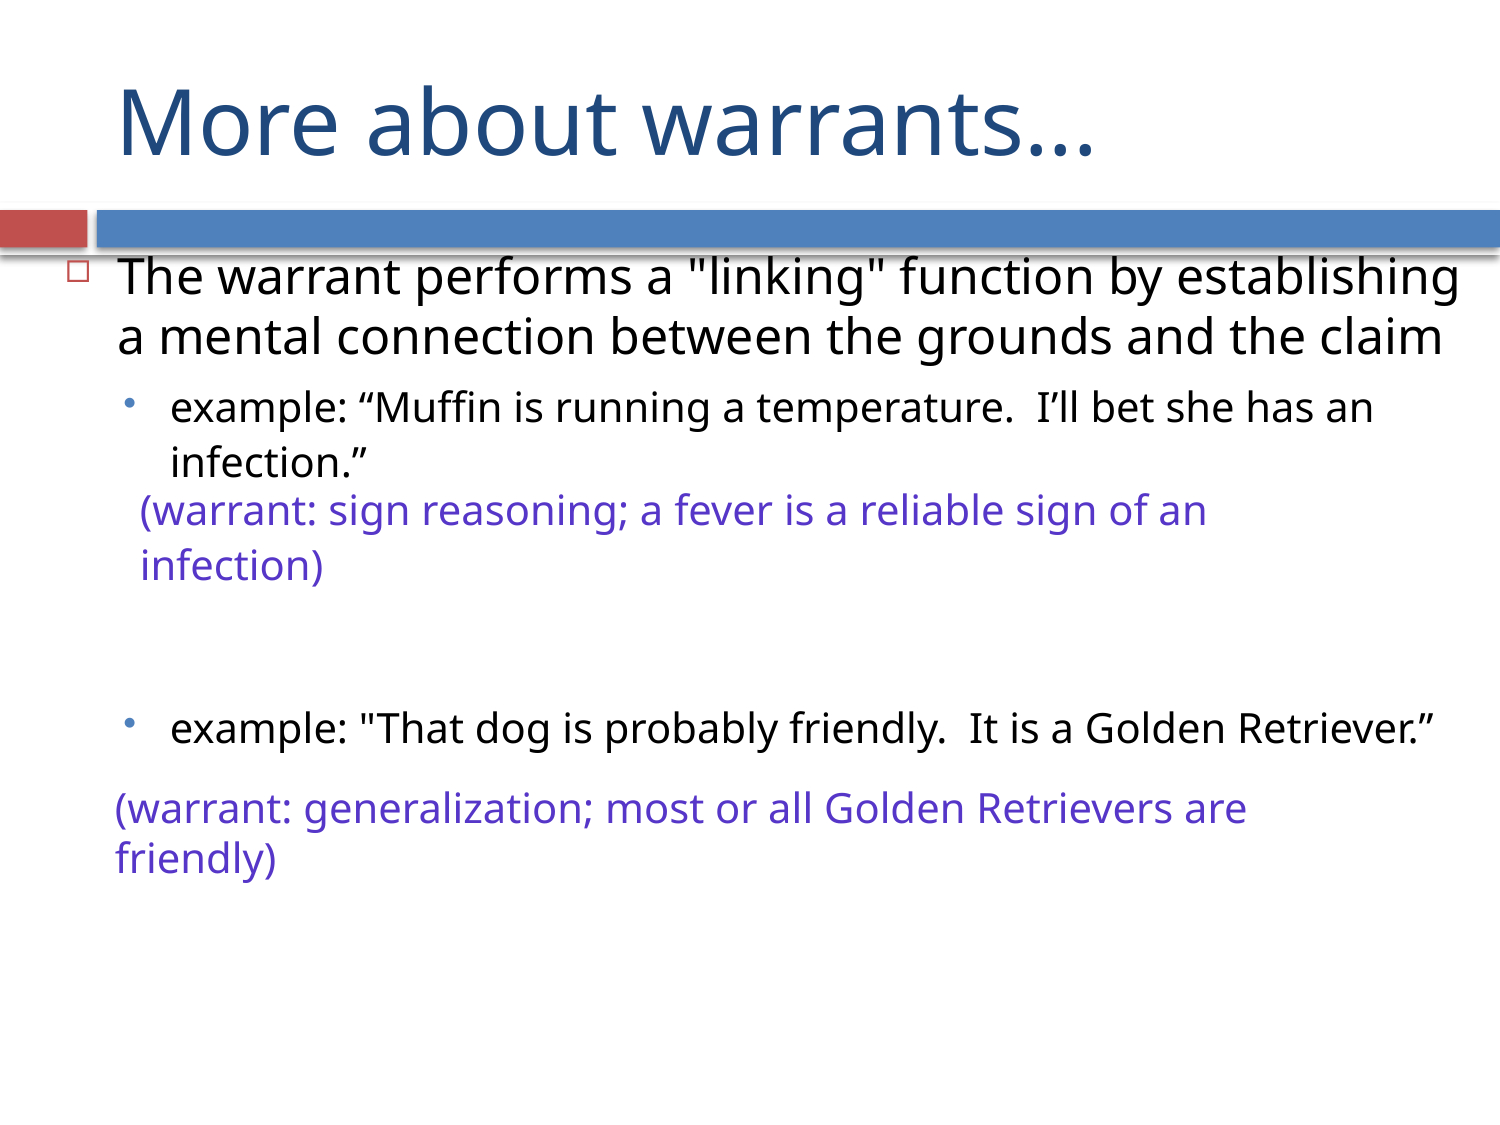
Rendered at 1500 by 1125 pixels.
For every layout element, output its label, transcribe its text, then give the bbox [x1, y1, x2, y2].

text_box (warrant: generalization; most or all Golden Retrievers are friendly) [99, 774, 1400, 890]
title More about warrants... [100, 37, 1438, 200]
list The warrant performs a "linking" function by establishing a mental connection between the grounds and the claim example: “Muffin is running a temperature. I’ll bet she has an infection.” example: "That dog is probably friendly. It is a Golden Retriever.” [50, 237, 1483, 1000]
text_box (warrant: sign reasoning; a fever is a reliable sign of an infection) [49, 471, 1400, 597]
